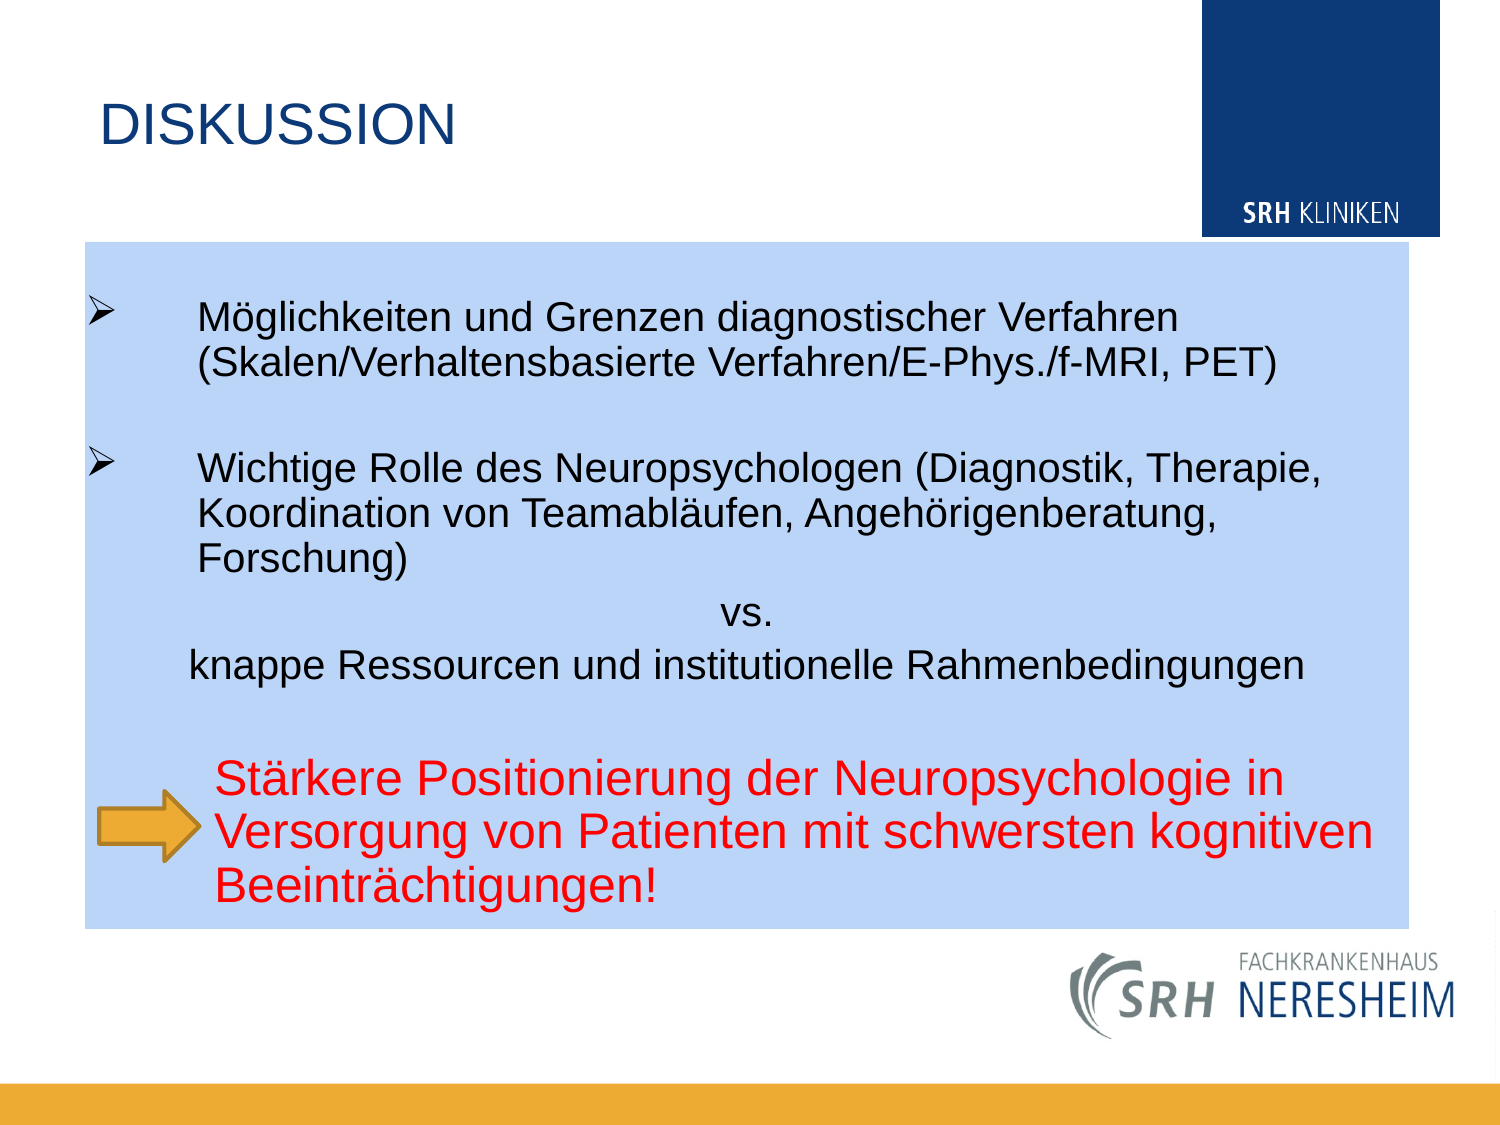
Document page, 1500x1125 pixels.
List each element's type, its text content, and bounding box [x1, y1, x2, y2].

text_box [97, 789, 202, 864]
list Möglichkeiten und Grenzen diagnostischer Verfahren (Skalen/Verhaltensbasierte Verfahren/E-Phys./f-MRI, PET) Wichtige Rolle des Neuropsychologen (Diagnostik, Therapie, Koordination von Teamabläufen, Angehörigenberatung, Forschung) vs. knappe Ressourcen und institutionelle Rahmenbedingungen Stärkere Positionierung der Neuropsychologie in Versorgung von Patienten mit schwersten kognitiven Beeinträchtigungen! [84, 241, 1410, 930]
picture [1029, 911, 1496, 1079]
title DISKUSSION [99, 43, 1173, 200]
picture [1202, 0, 1440, 237]
